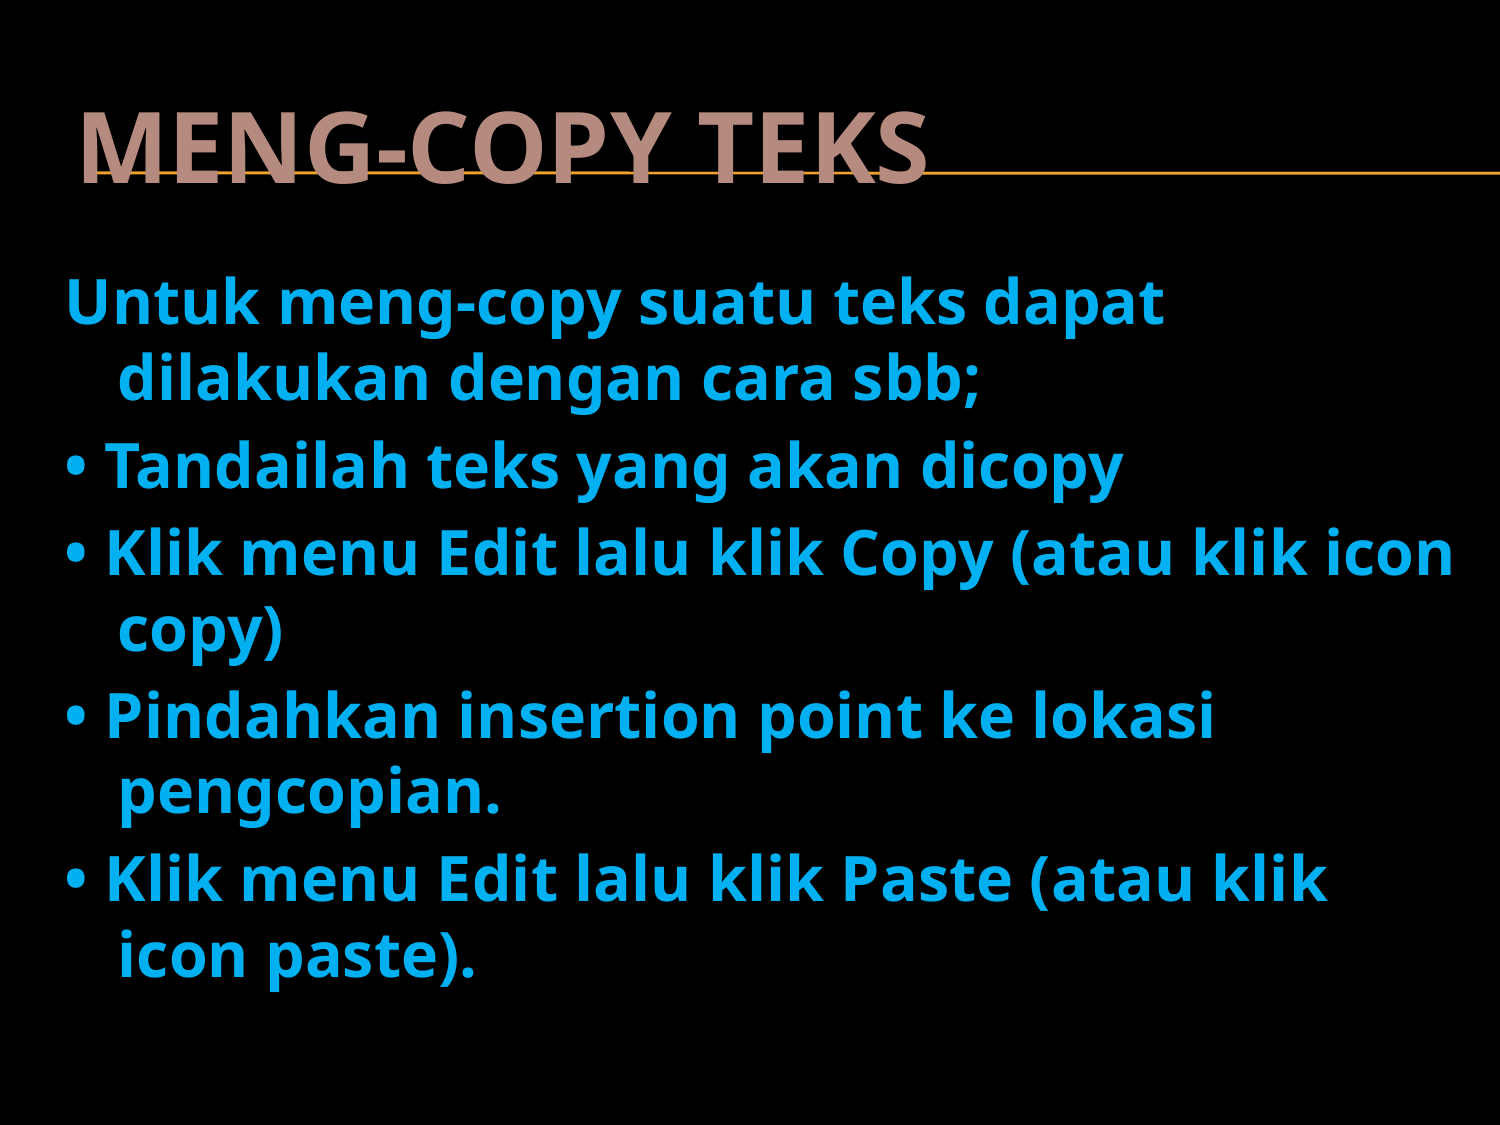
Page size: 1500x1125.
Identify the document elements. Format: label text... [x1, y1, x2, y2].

title Meng-copy Teks [50, 75, 1475, 213]
list Untuk meng-copy suatu teks dapat dilakukan dengan cara sbb; • Tandailah teks yang akan dicopy • Klik menu Edit lalu klik Copy (atau klik icon copy) • Pindahkan insertion point ke lokasi pengcopian. • Klik menu Edit lalu klik Paste (atau klik icon paste). [50, 254, 1475, 998]
